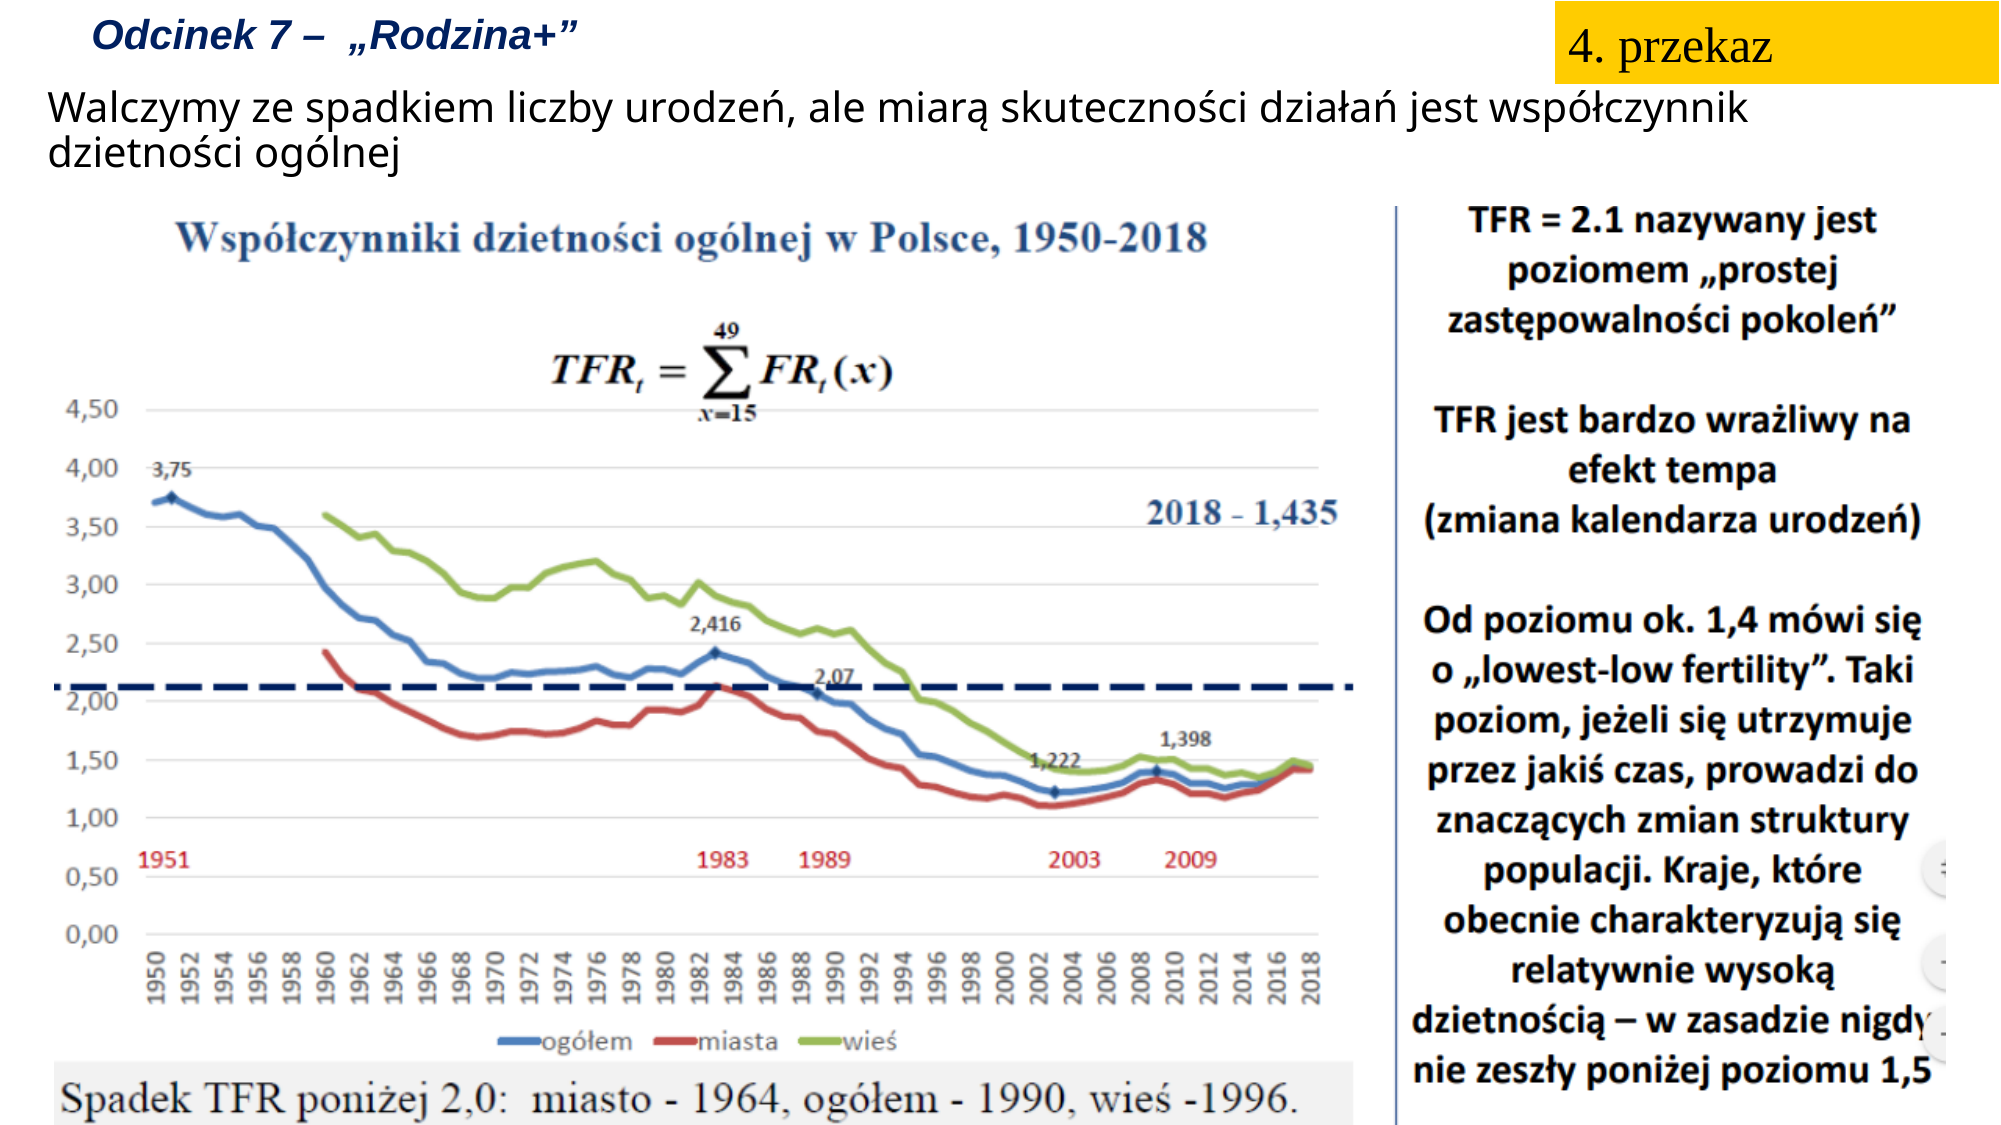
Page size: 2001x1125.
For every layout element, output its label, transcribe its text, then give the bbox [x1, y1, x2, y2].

text_box Odcinek 7 – „Rodzina+” [76, 0, 1553, 65]
title Walczymy ze spadkiem liczby urodzeń, ale miarą skuteczności działań jest współczynnik dzietności ogólnej [32, 0, 1924, 218]
picture [54, 206, 1946, 1125]
text_box 4. przekaz [1553, 0, 2000, 85]
